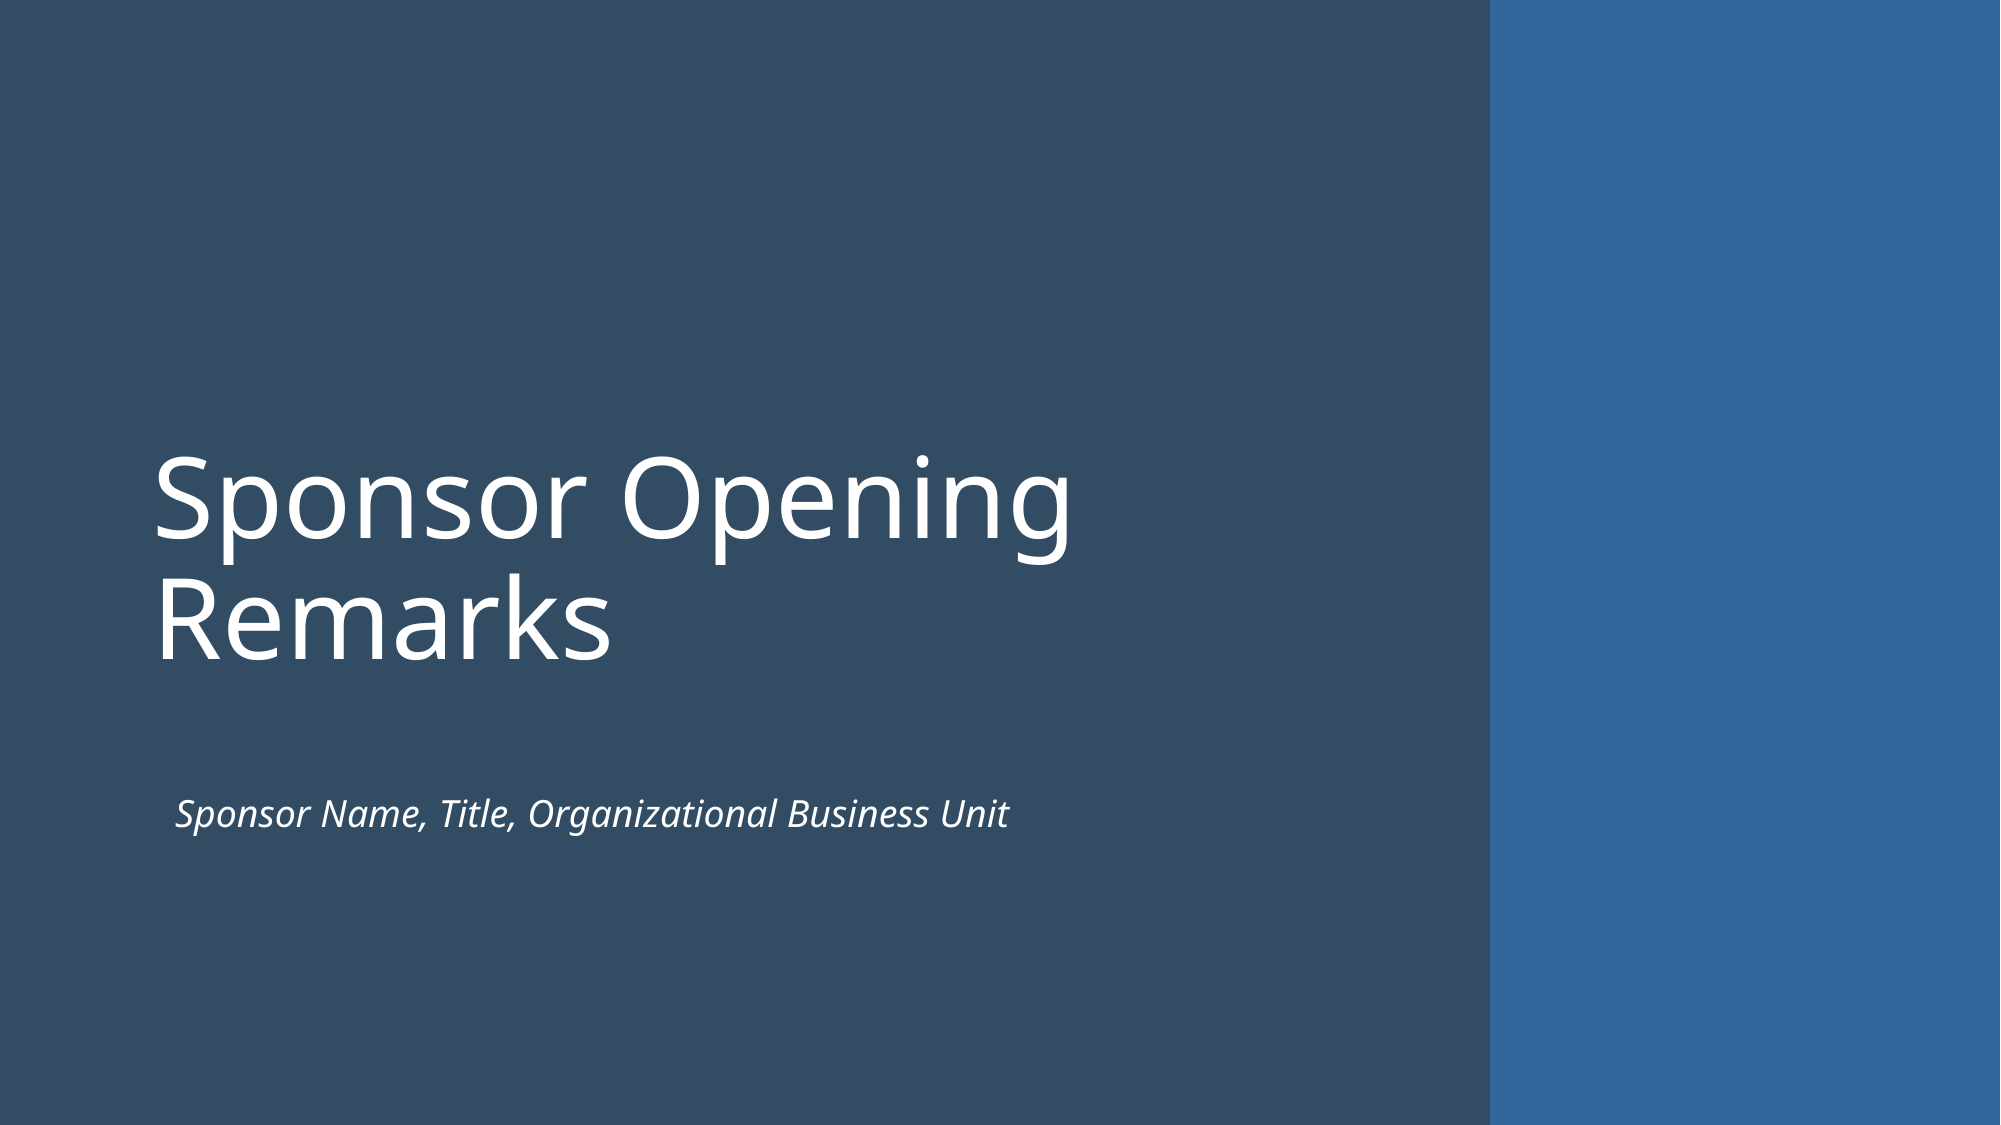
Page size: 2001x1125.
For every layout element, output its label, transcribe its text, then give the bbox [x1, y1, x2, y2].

text_box Sponsor Name, Title, Organizational Business Unit [160, 782, 1387, 955]
title Sponsor Opening Remarks [137, 327, 1249, 798]
